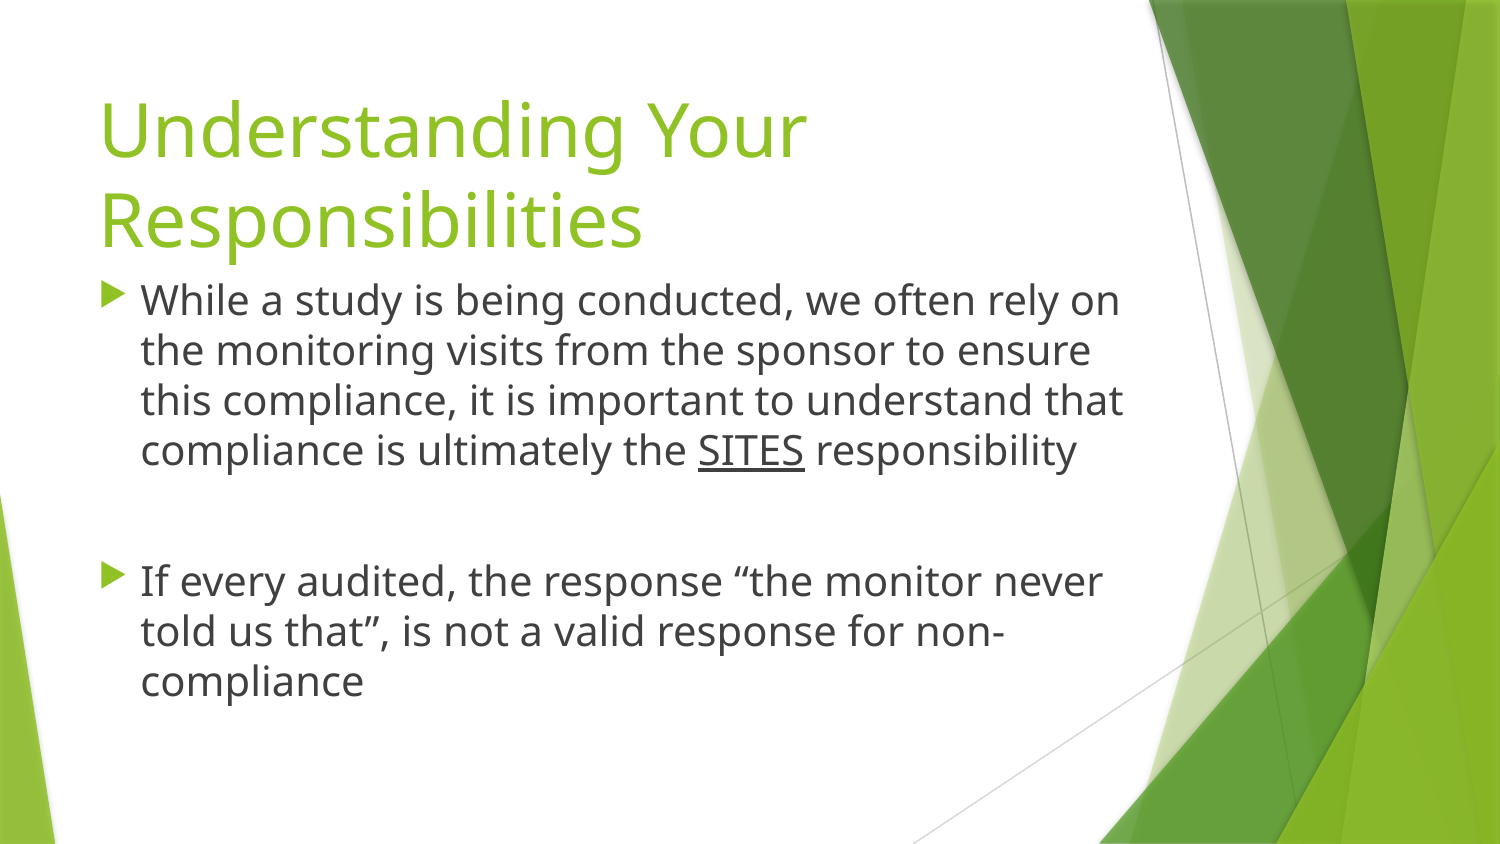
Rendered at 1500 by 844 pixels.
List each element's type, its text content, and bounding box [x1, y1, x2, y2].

list While a study is being conducted, we often rely on the monitoring visits from the sponsor to ensure this compliance, it is important to understand that compliance is ultimately the SITES responsibility If every audited, the response “the monitor never told us that”, is not a valid response for non-compliance [83, 265, 1141, 744]
title Understanding Your Responsibilities [83, 75, 1141, 256]
